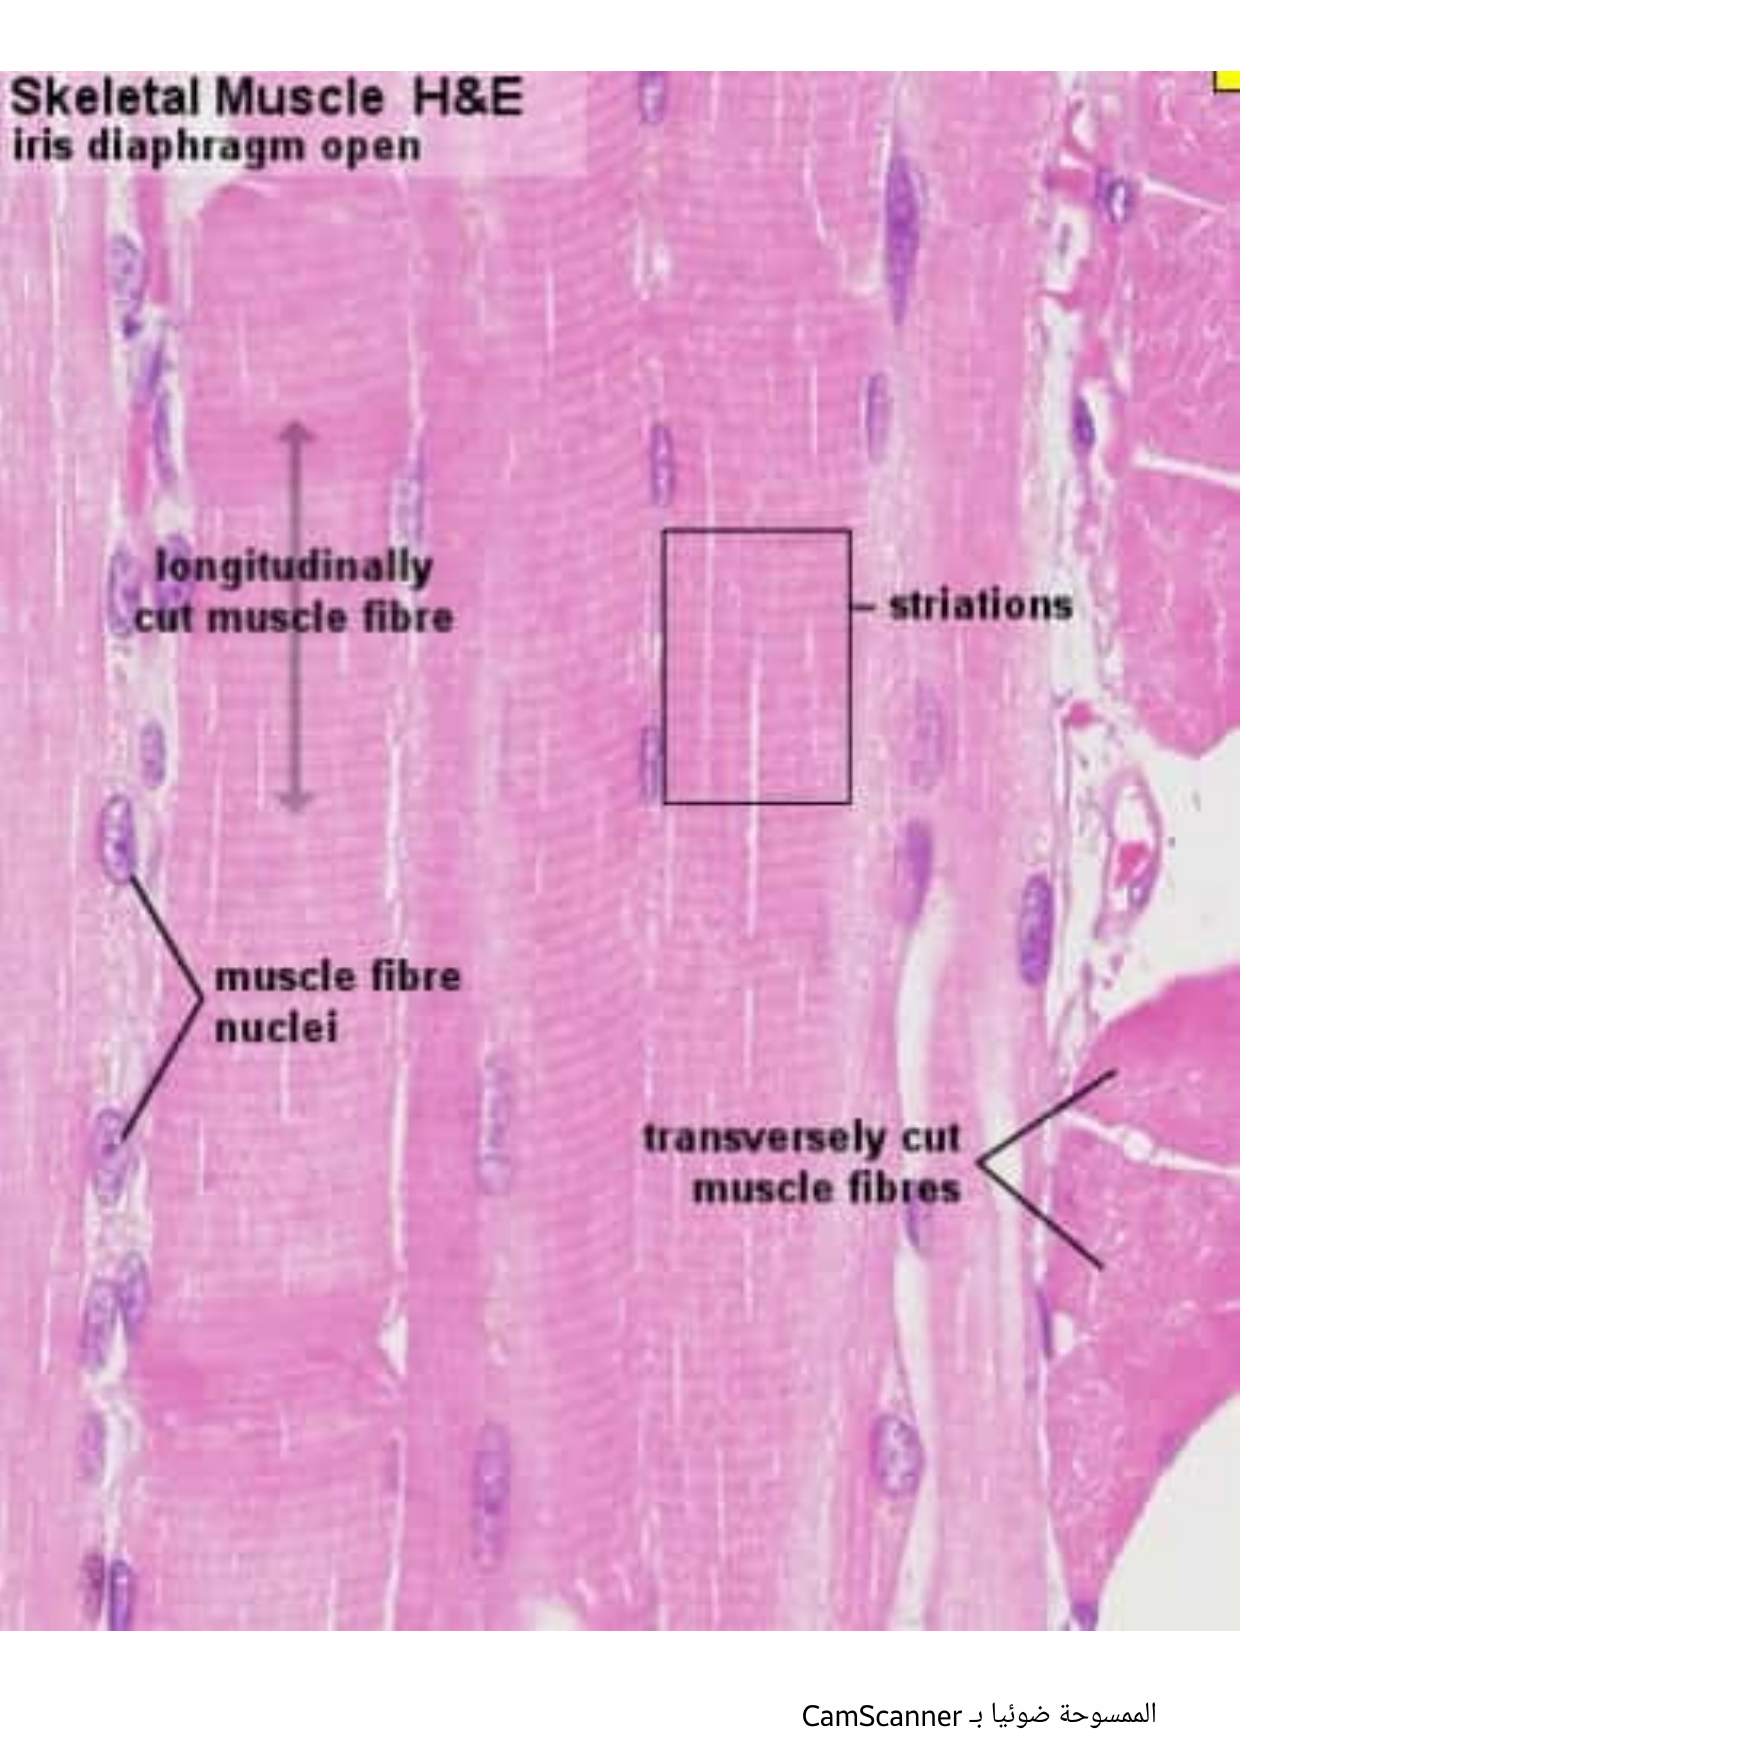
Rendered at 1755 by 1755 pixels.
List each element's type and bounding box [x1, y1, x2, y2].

picture [803, 1702, 1157, 1729]
picture [0, 71, 1240, 1631]
